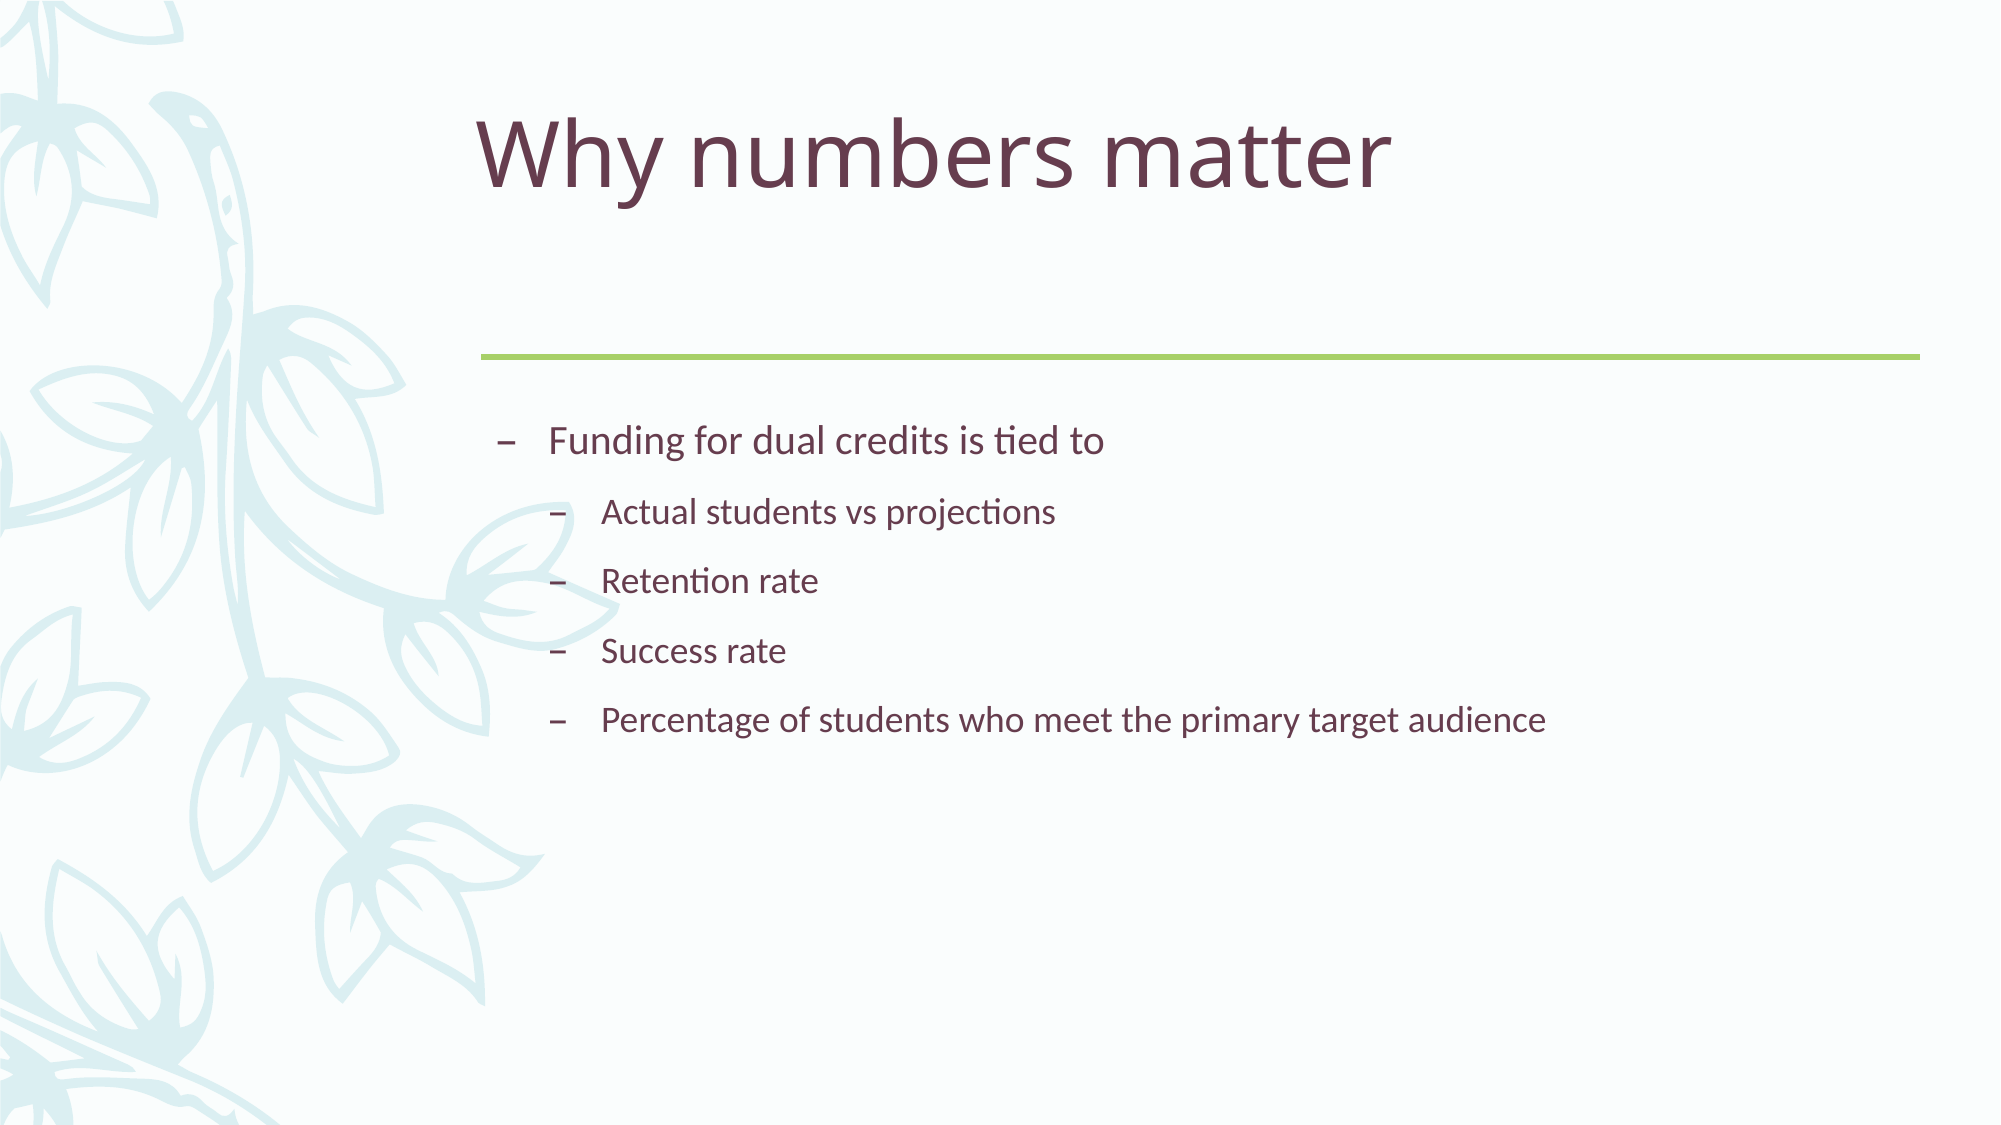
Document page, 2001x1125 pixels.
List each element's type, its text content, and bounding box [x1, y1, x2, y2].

list Funding for dual credits is tied to Actual students vs projections Retention rate Success rate Percentage of students who meet the primary target audience [481, 399, 1920, 999]
title Why numbers matter [460, 93, 1920, 350]
